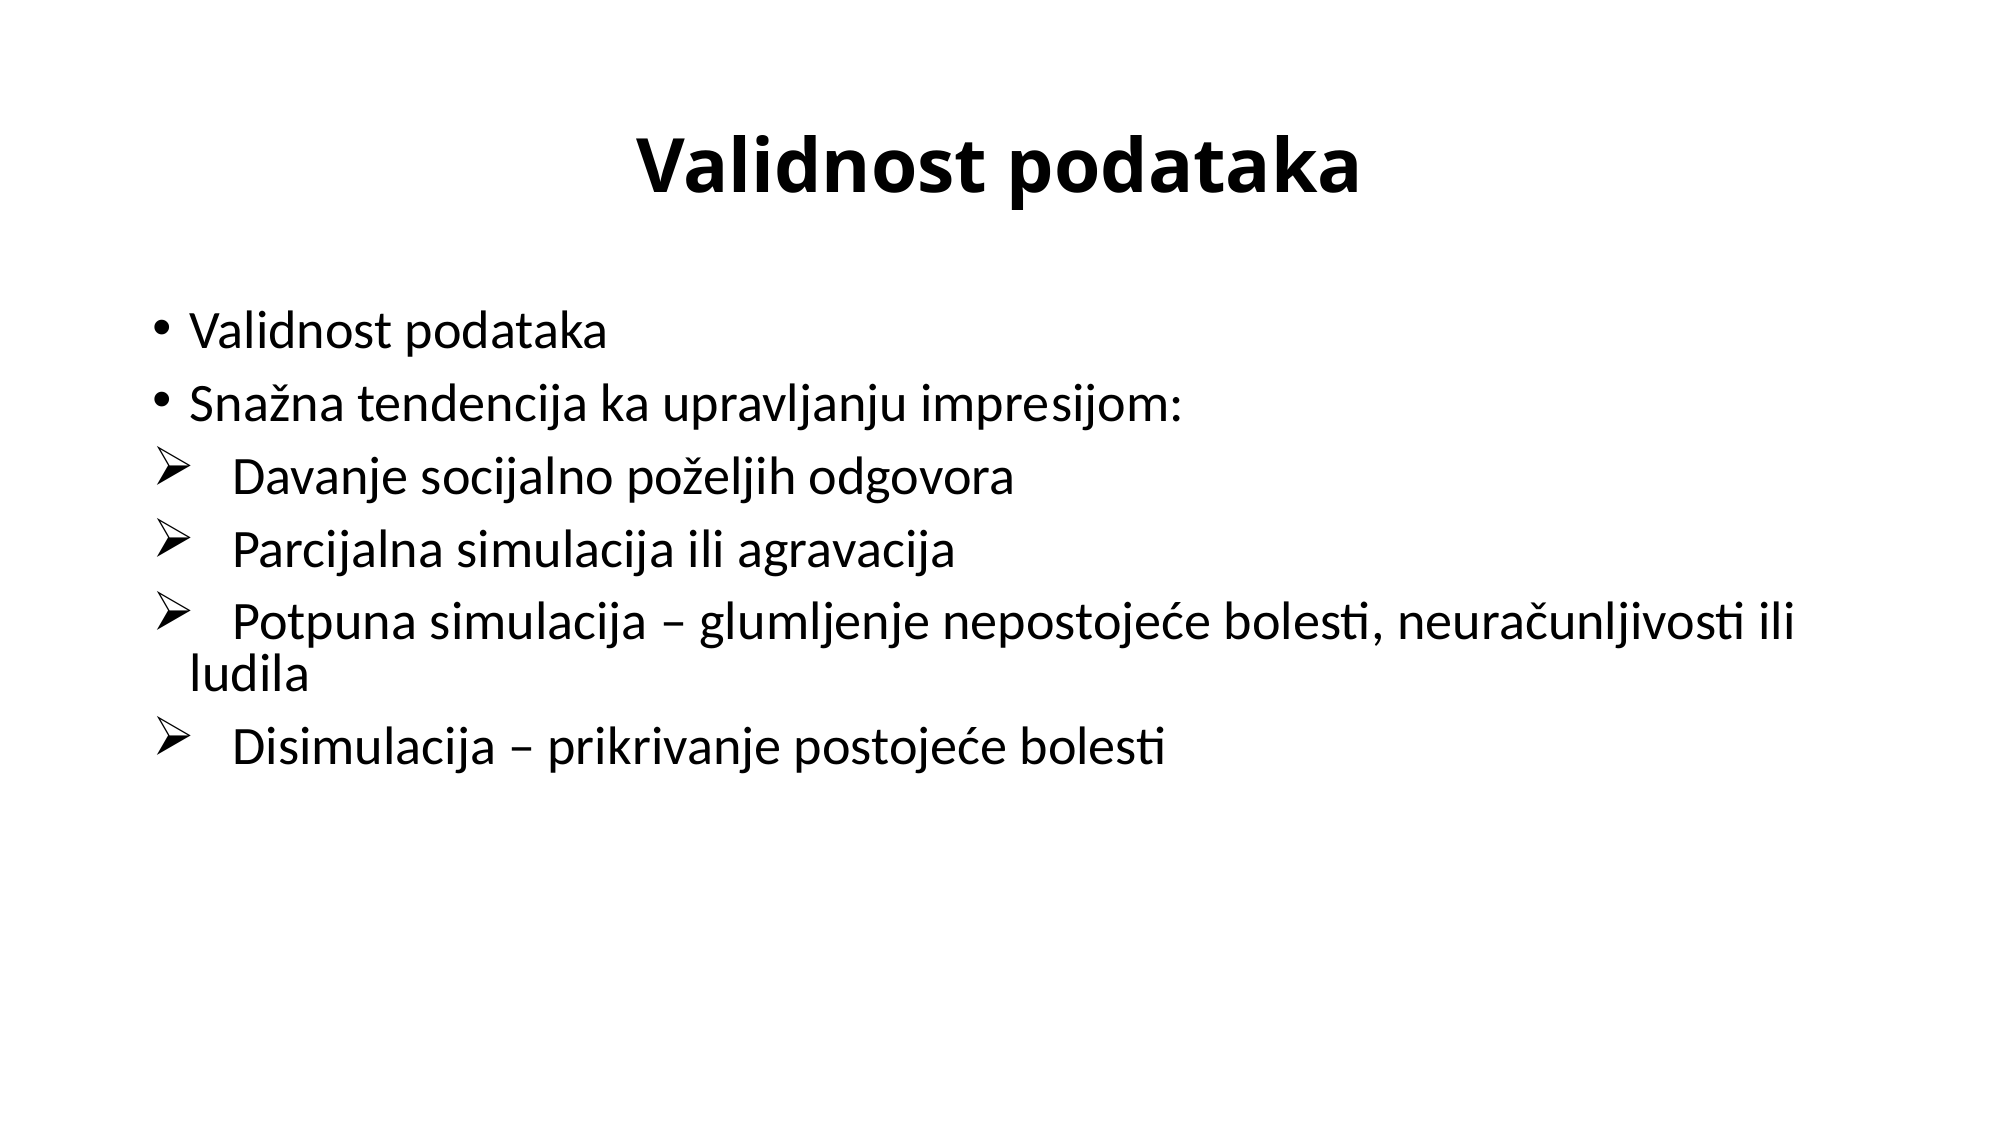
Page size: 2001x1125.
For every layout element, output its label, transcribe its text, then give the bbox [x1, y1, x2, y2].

title Validnost podataka [137, 59, 1863, 278]
list Validnost podataka Snažna tendencija ka upravljanju impresijom: Davanje socijalno poželjih odgovora Parcijalna simulacija ili agravacija Potpuna simulacija – glumljenje nepostojeće bolesti, neuračunljivosti ili ludila Disimulacija – prikrivanje postojeće bolesti [137, 299, 1863, 1014]
